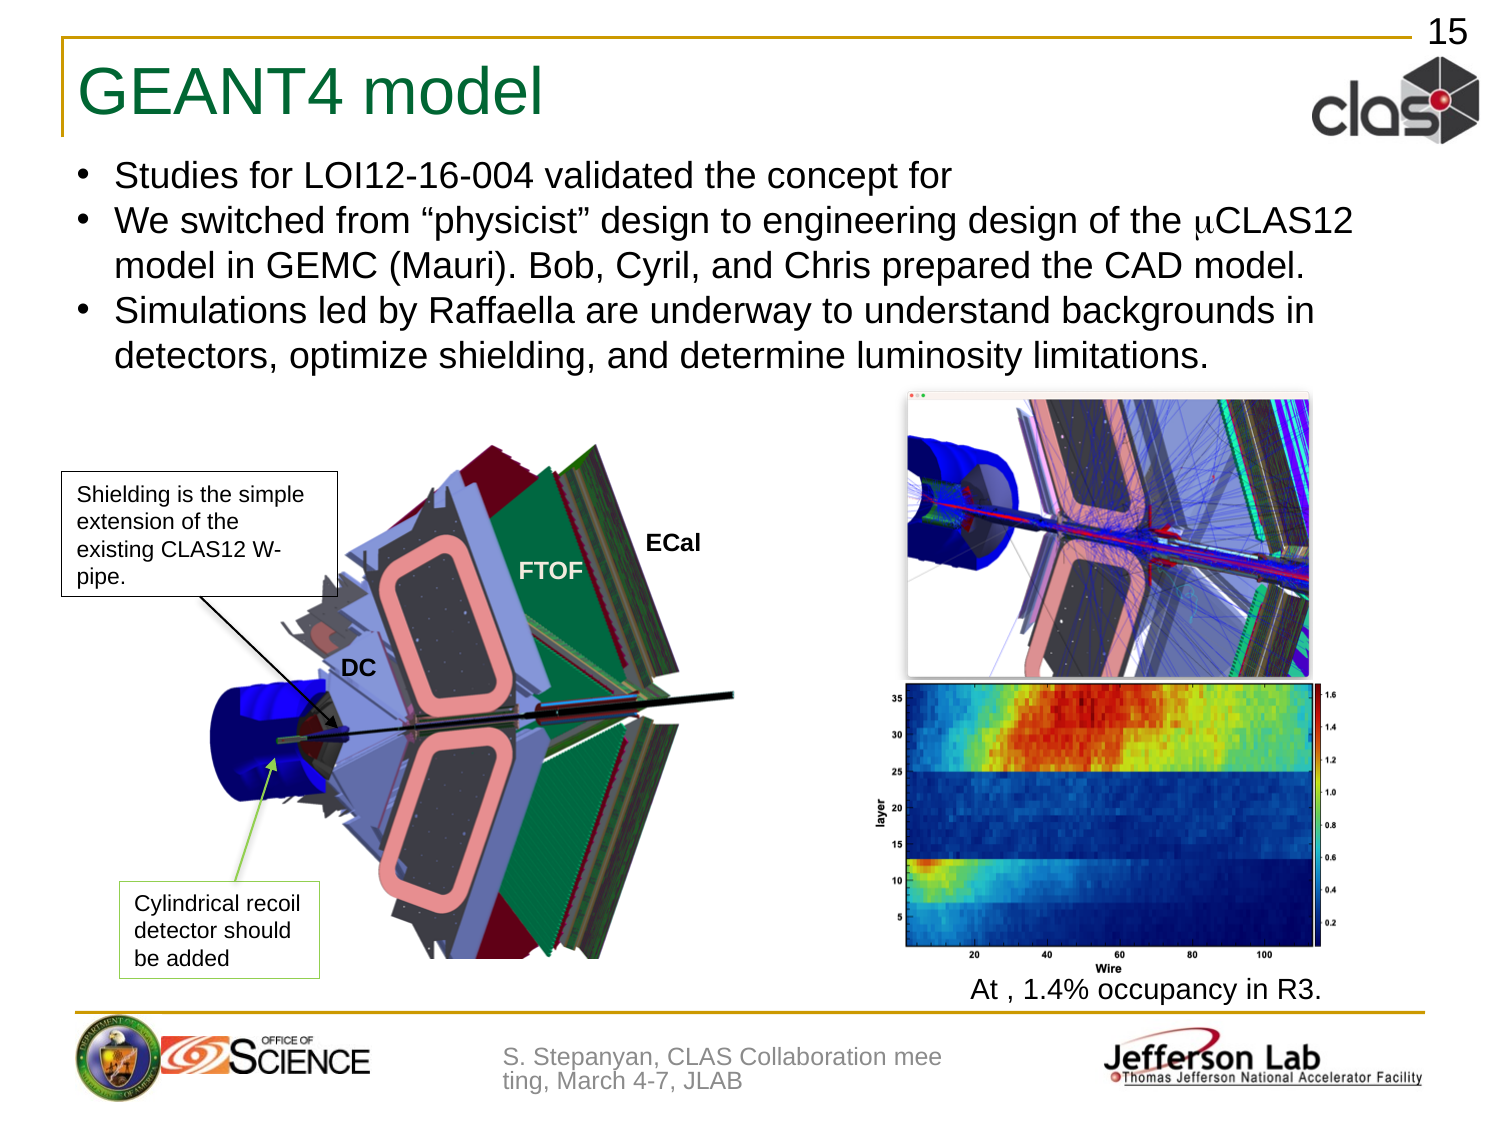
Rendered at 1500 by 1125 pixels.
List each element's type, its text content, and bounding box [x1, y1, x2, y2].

title GEANT4 model [62, 40, 1425, 150]
picture [150, 433, 776, 959]
footer S. Stepanyan, CLAS Collaboration meeting, March 4-7, JLAB [487, 1025, 963, 1085]
picture [866, 379, 1350, 981]
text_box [199, 570, 339, 729]
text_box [234, 757, 276, 882]
text_box Cylindrical recoil detector should be added [119, 881, 320, 979]
text_box Shielding is the simple extension of the existing CLAS12 W-pipe. [61, 471, 145, 597]
picture [1425, 55, 1481, 146]
picture [1095, 1019, 1427, 1099]
picture [75, 1014, 372, 1102]
